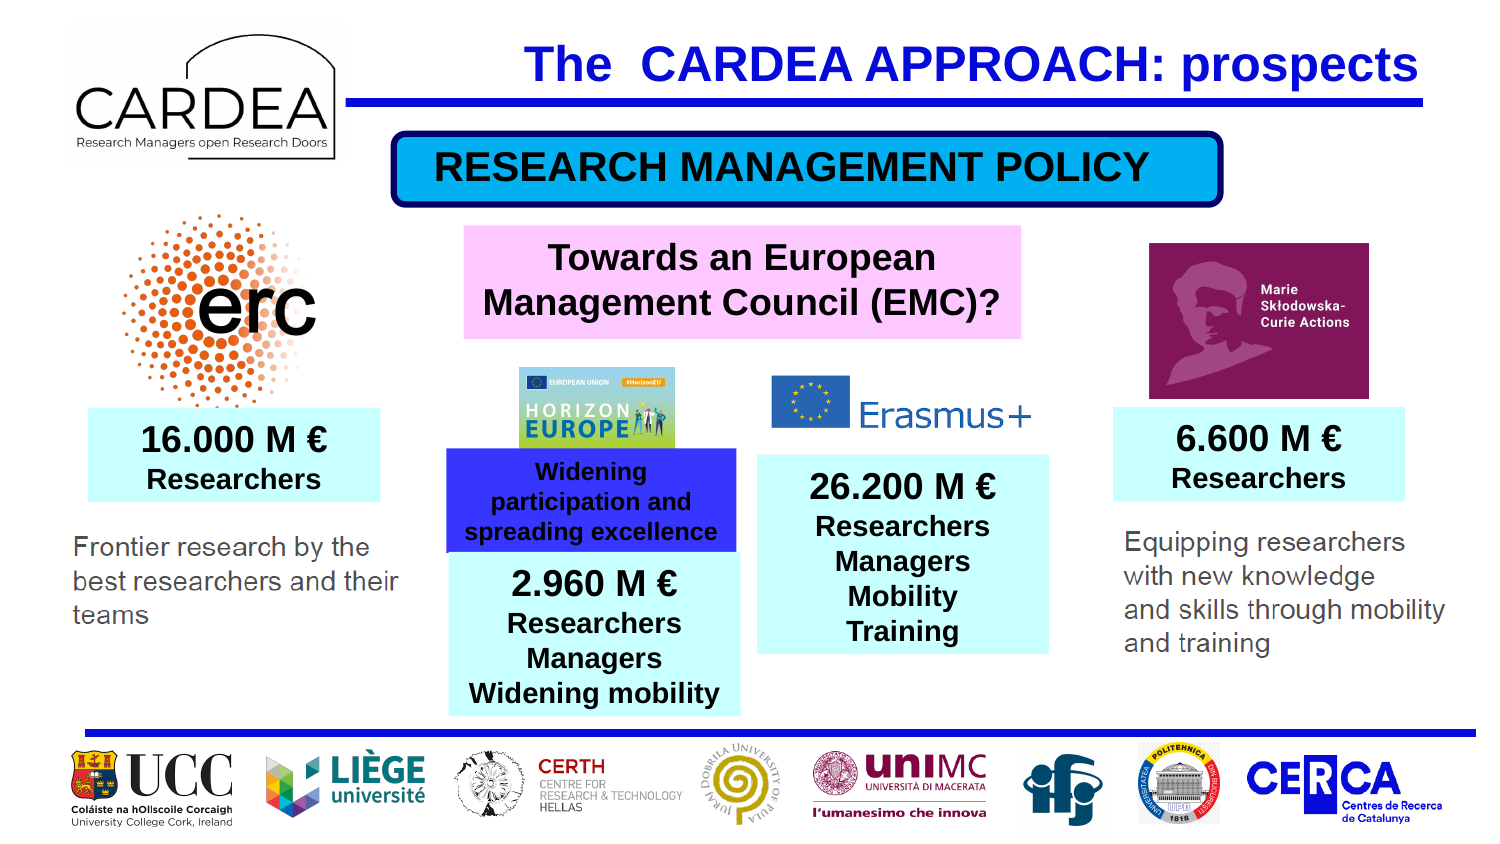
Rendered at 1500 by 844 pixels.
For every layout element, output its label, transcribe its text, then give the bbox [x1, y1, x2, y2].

picture [454, 749, 683, 818]
title Towards an European Management Council (EMC)? [463, 225, 1022, 339]
picture [813, 750, 986, 818]
text_box 6.600 M € Researchers [1113, 406, 1406, 502]
picture [700, 741, 781, 826]
picture [265, 748, 426, 819]
picture [1247, 754, 1442, 824]
text_box 2.960 M € Researchers Managers Widening mobility [448, 551, 741, 717]
text_box 26.200 M € Researchers Managers Mobility Training [756, 454, 1049, 655]
picture [119, 212, 319, 412]
text_box [392, 137, 1223, 207]
picture [1149, 243, 1369, 399]
picture [61, 528, 408, 632]
picture [1138, 741, 1221, 824]
picture [1015, 741, 1111, 838]
picture [756, 360, 1046, 444]
text_box RESEARCH MANAGEMENT POLICY [364, 132, 1220, 198]
text_box Widening participation and spreading excellence [446, 448, 737, 553]
picture [67, 21, 346, 165]
picture [65, 749, 232, 827]
text_box 16.000 M € Researchers [88, 407, 381, 503]
picture [1112, 520, 1456, 661]
picture [519, 367, 675, 455]
text_box The CARDEA APPROACH: prospects [416, 24, 1434, 100]
